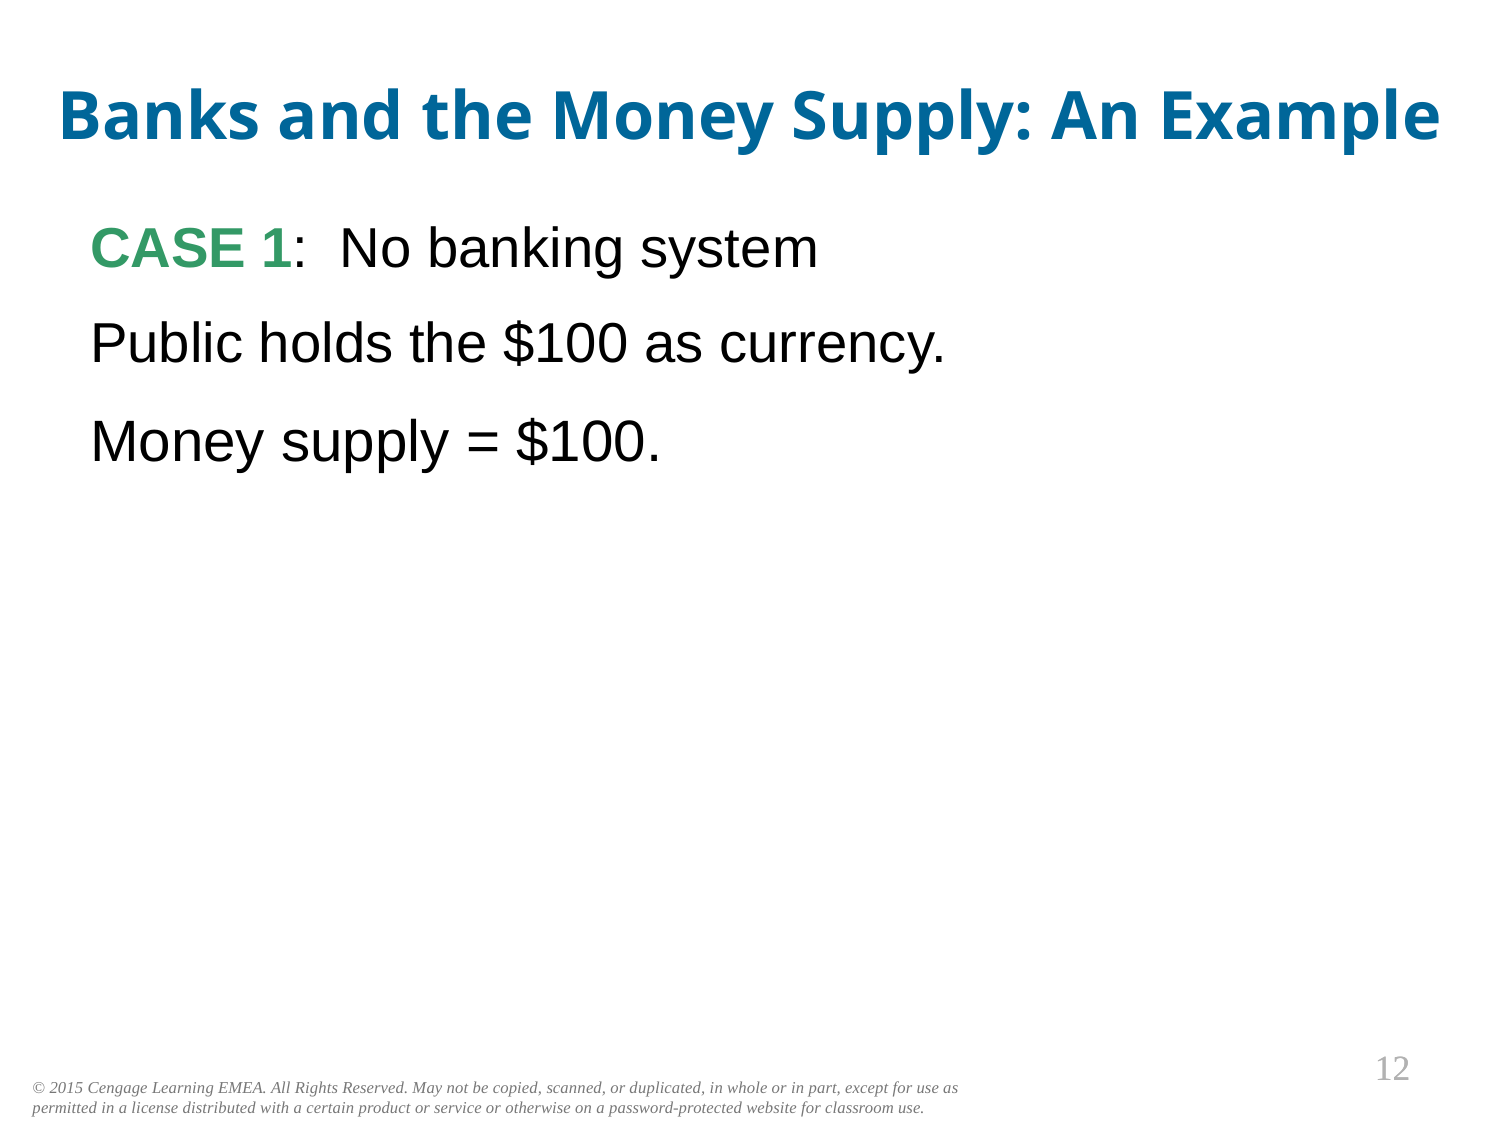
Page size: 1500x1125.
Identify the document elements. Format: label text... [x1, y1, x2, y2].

list CASE 1: No banking system Public holds the $100 as currency. Money supply = $100. [74, 199, 1426, 1018]
title Banks and the Money Supply: An Example [0, 37, 1500, 188]
